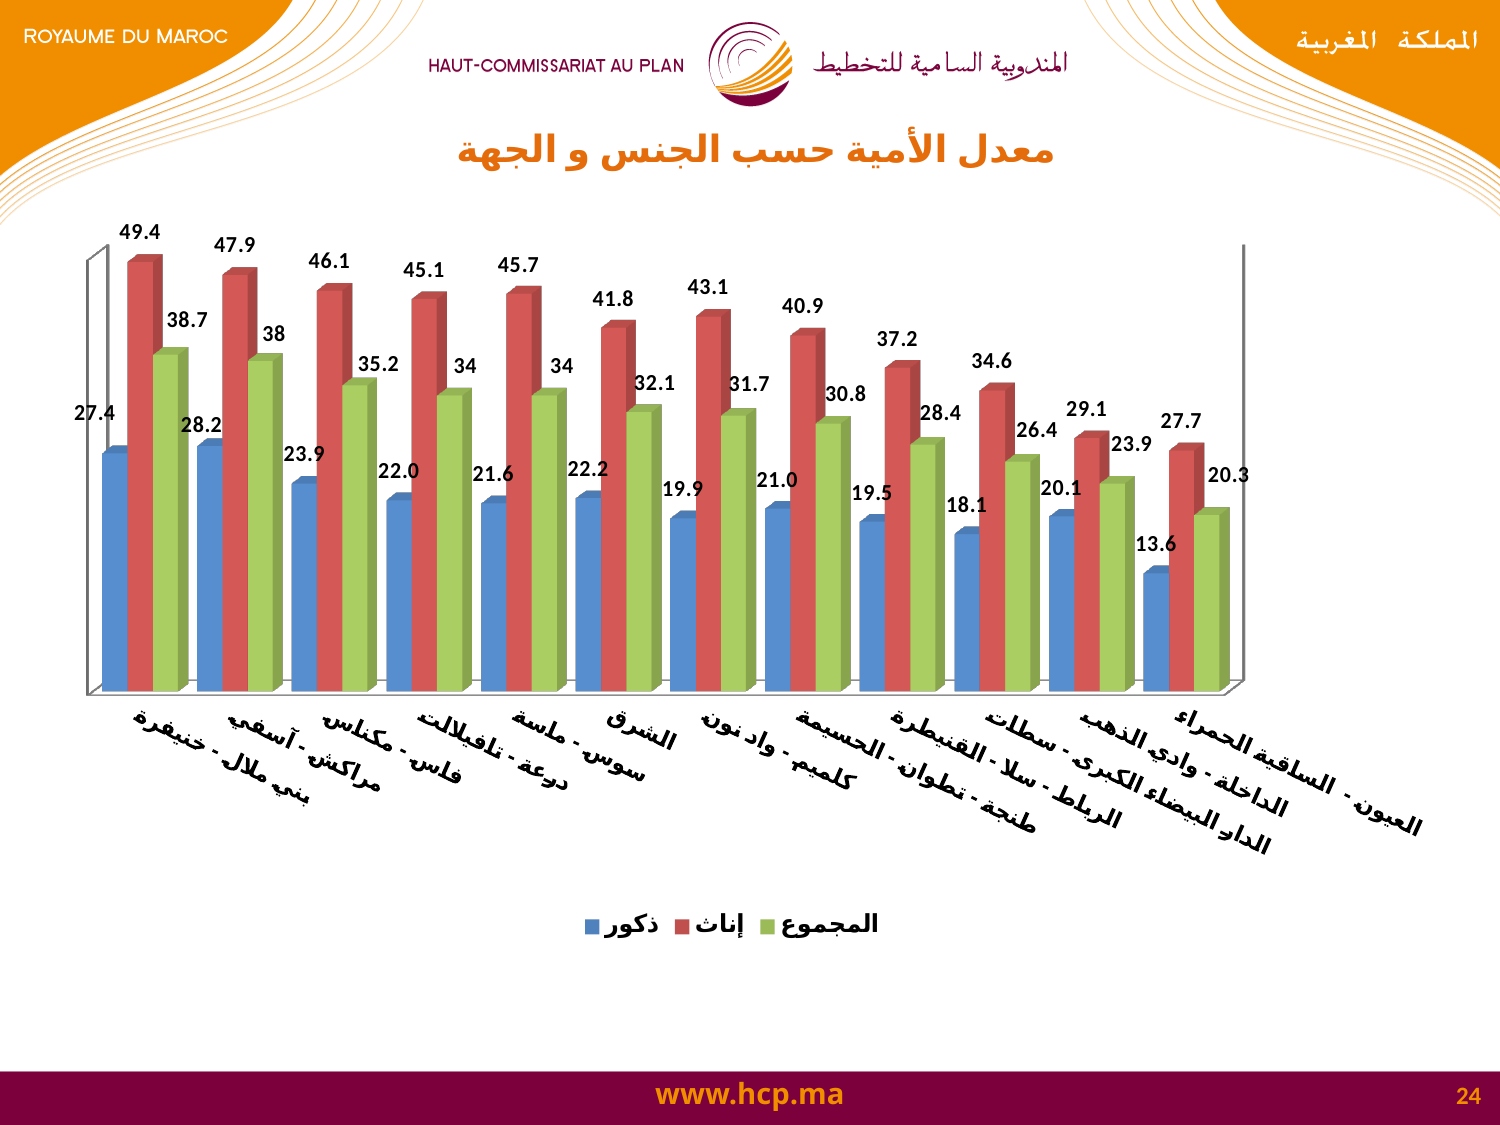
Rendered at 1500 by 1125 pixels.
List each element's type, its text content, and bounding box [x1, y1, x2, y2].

text_box معدل الأمية حسب الجنس و الجهة [105, 117, 1407, 178]
picture [0, 0, 1500, 1125]
slide_number 24 [1269, 1068, 1497, 1122]
chart [73, 222, 1426, 950]
